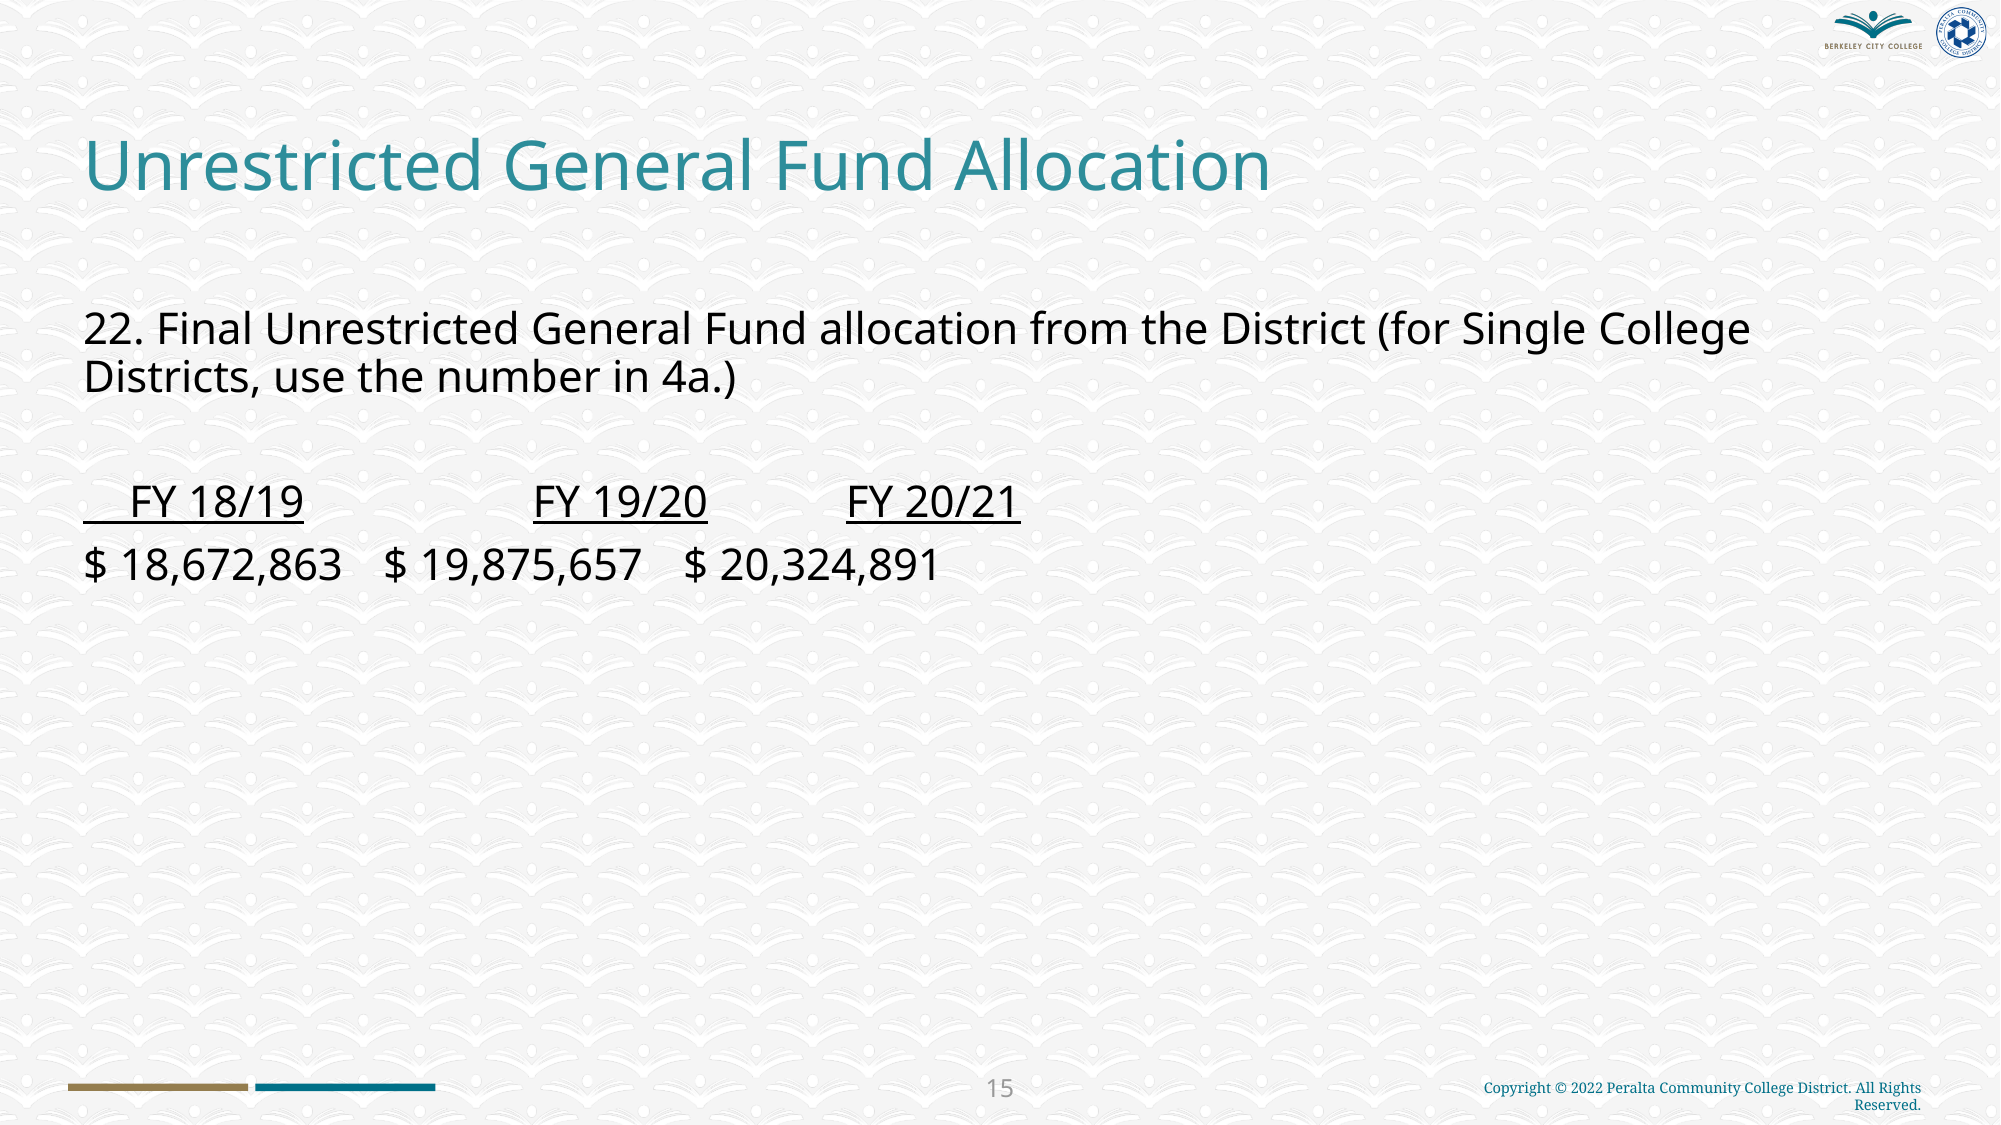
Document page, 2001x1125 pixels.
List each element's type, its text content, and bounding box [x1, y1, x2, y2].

picture [1936, 7, 1987, 58]
list 22. Final Unrestricted General Fund allocation from the District (for Single College Districts, use the number in 4a.) FY 18/19 FY 19/20 FY 20/21 $ 18,672,863 $ 19,875,657 $ 20,324,891 [68, 299, 1891, 1014]
picture [1823, 0, 1924, 80]
title Unrestricted General Fund Allocation [68, 59, 1891, 278]
